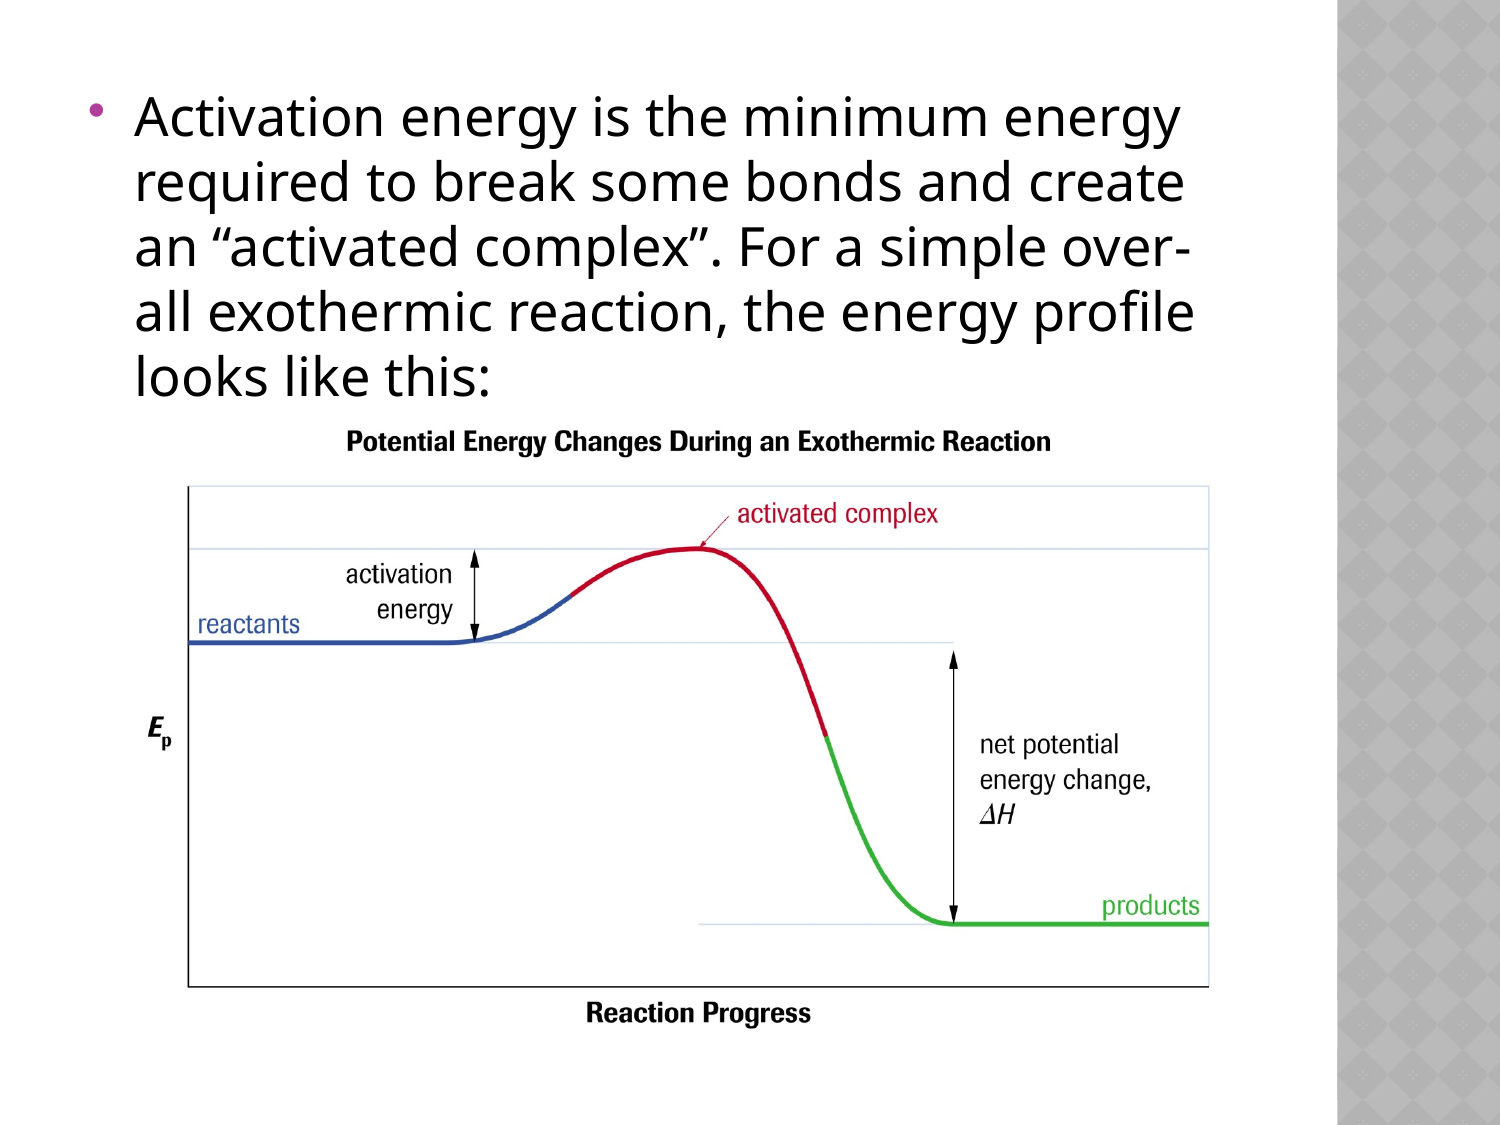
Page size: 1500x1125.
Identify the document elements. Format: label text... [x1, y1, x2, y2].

list Activation energy is the minimum energy required to break some bonds and create an “activated complex”. For a simple over-all exothermic reaction, the energy profile looks like this: [75, 75, 1263, 1059]
picture [111, 387, 1251, 1051]
